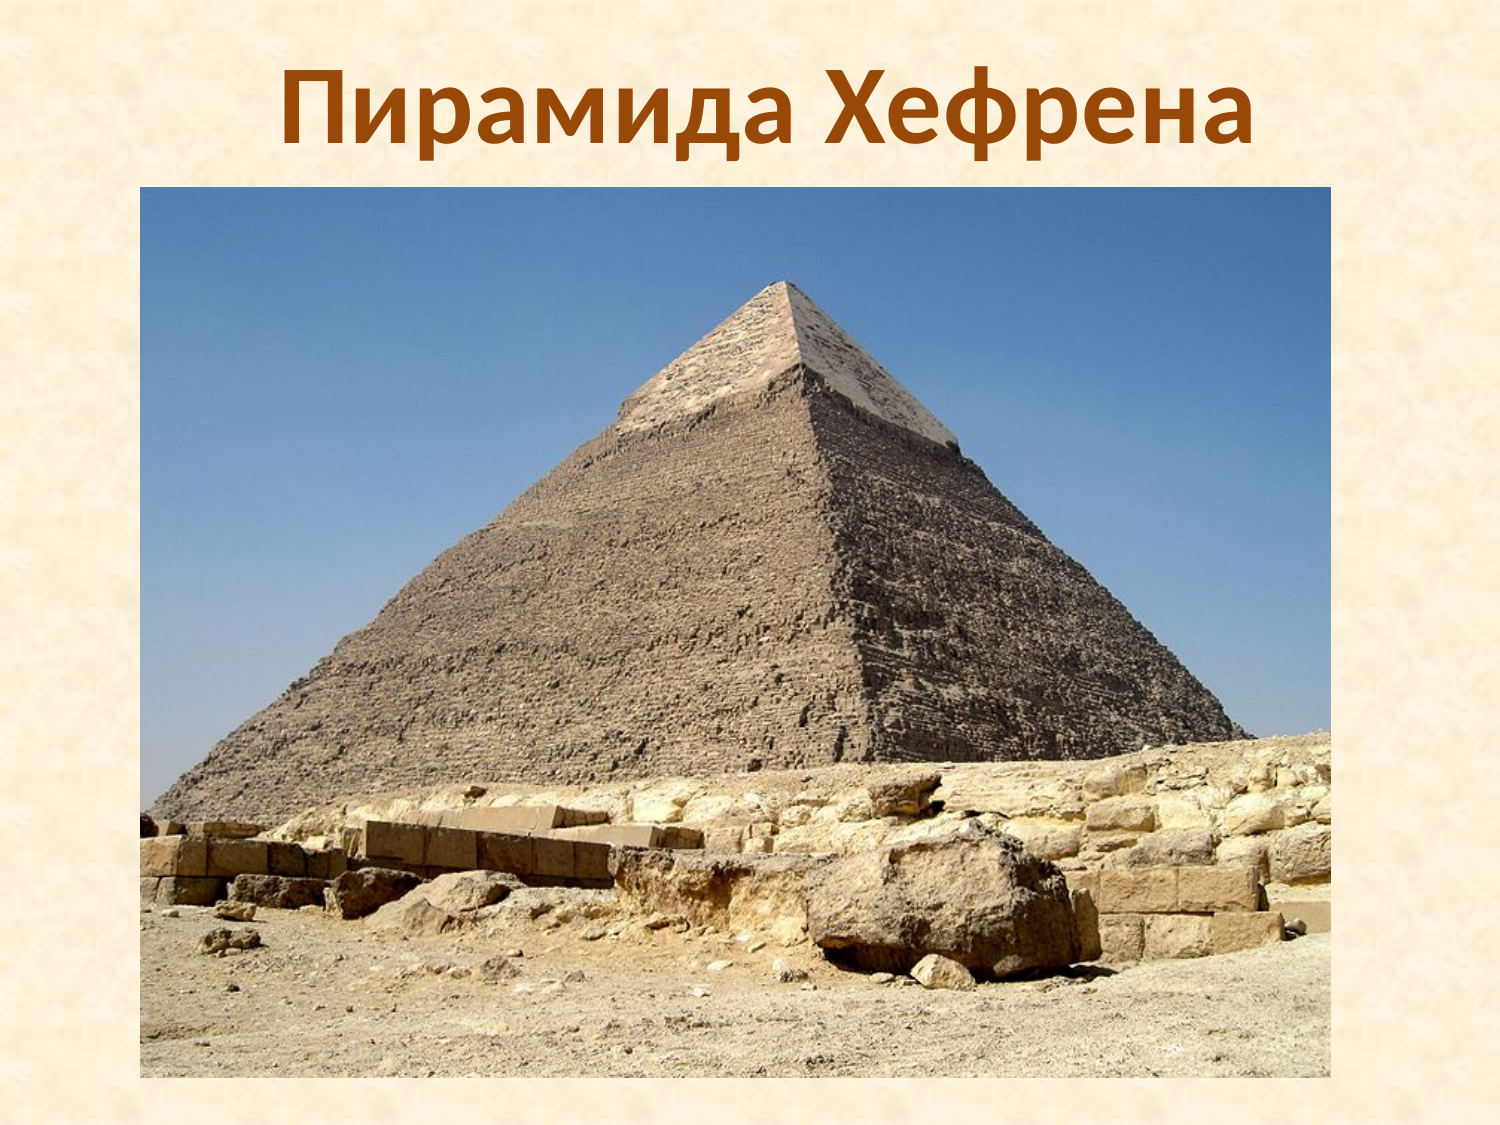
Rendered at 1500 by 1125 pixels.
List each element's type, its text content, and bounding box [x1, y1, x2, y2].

picture [0, 0, 1500, 1125]
text_box Пирамида Хефрена [262, 23, 1274, 174]
